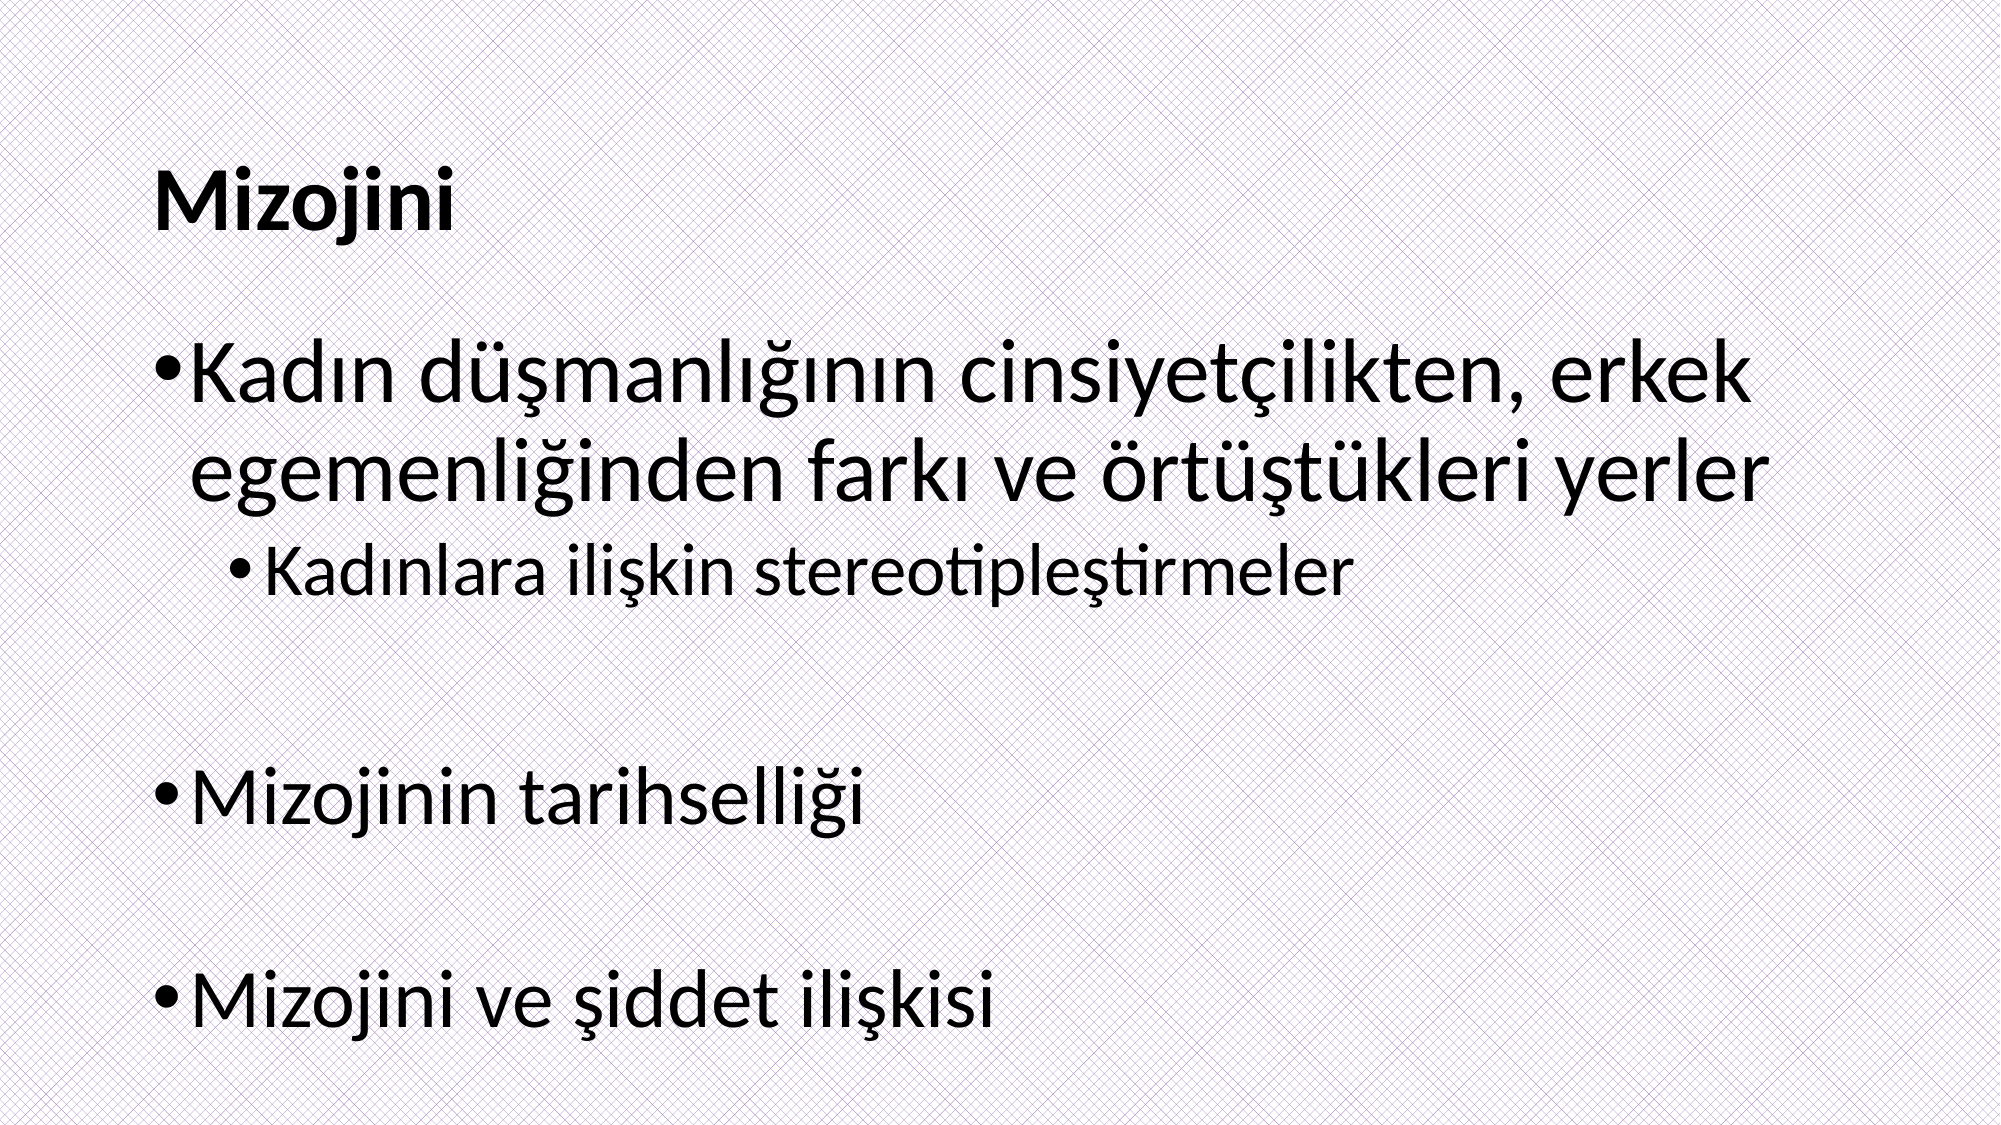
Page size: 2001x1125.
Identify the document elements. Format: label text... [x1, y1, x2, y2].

list Kadın düşmanlığının cinsiyetçilikten, erkek egemenliğinden farkı ve örtüştükleri yerler Kadınlara ilişkin stereotipleştirmeler Mizojinin tarihselliği Mizojini ve şiddet ilişkisi [137, 315, 1863, 1093]
title Mizojini [137, 59, 1863, 315]
